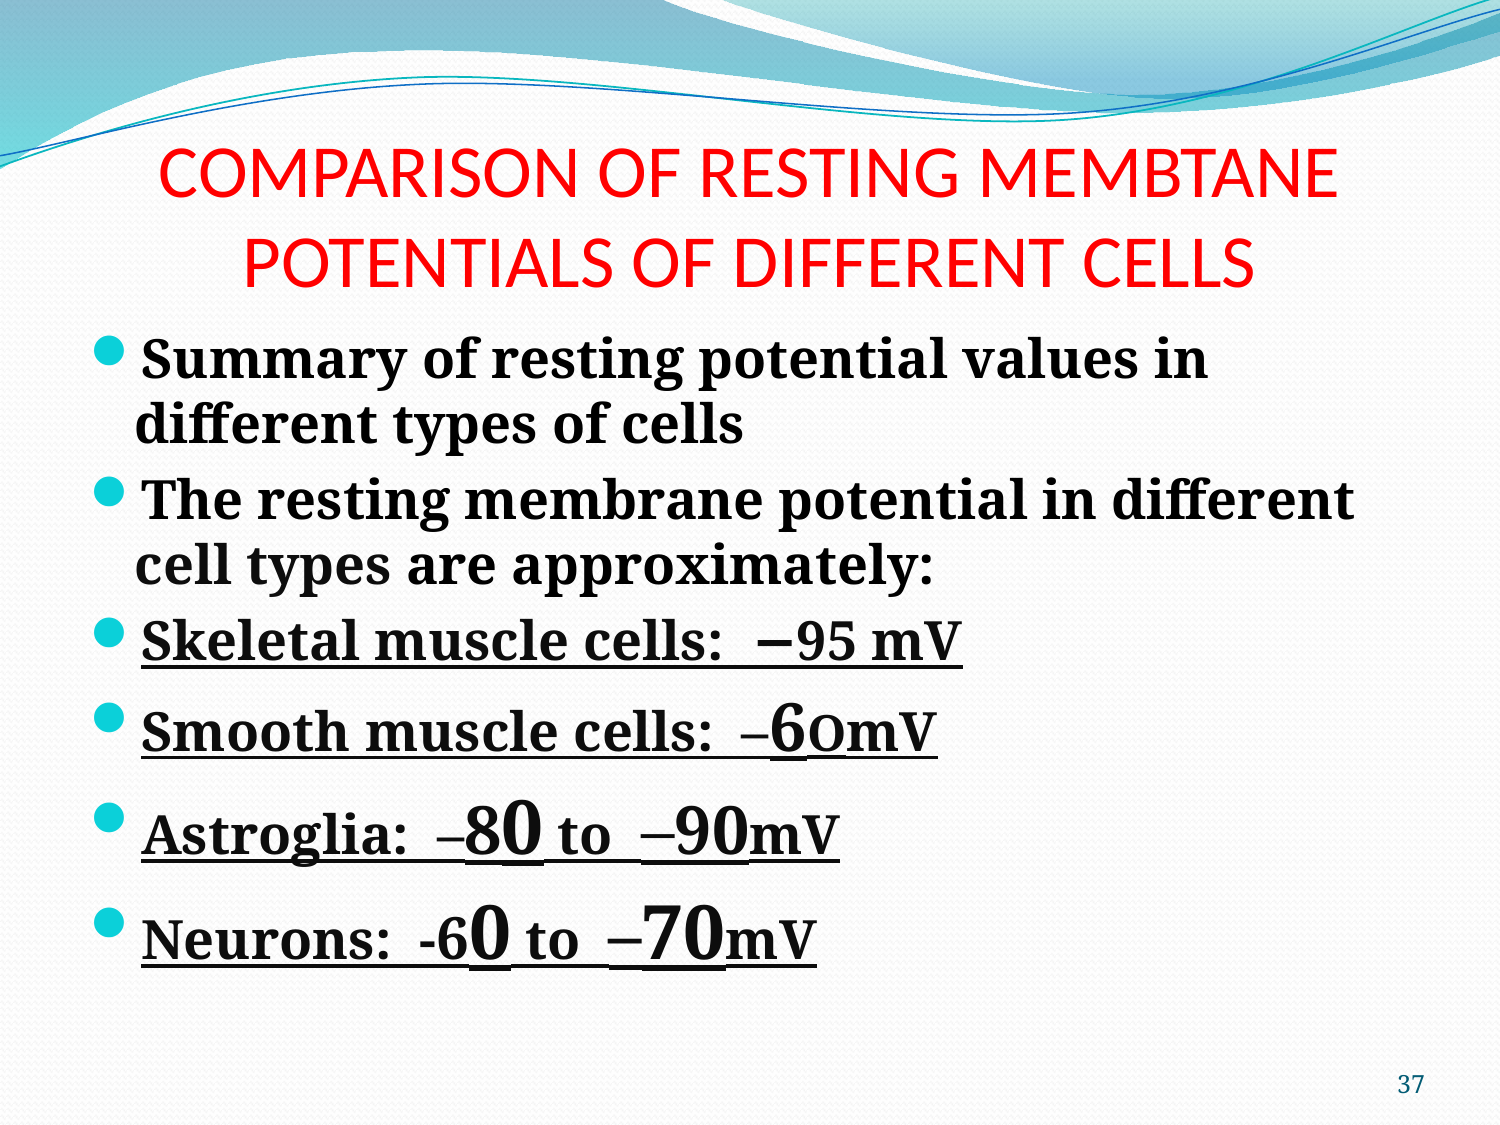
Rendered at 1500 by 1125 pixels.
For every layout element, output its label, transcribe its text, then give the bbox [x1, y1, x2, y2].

list Summary of resting potential values in different types of cells The resting membrane potential in different cell types are approximately: Skeletal muscle cells: −95 mV Smooth muscle cells: –6OmV Astroglia: –80 to –90mV Neurons: -60 to –70mV [75, 317, 1425, 1038]
title COMPARISON OF RESTING MEMBTANE POTENTIALS OF DIFFERENT CELLS [75, 115, 1425, 303]
slide_number 37 [1299, 1042, 1425, 1103]
